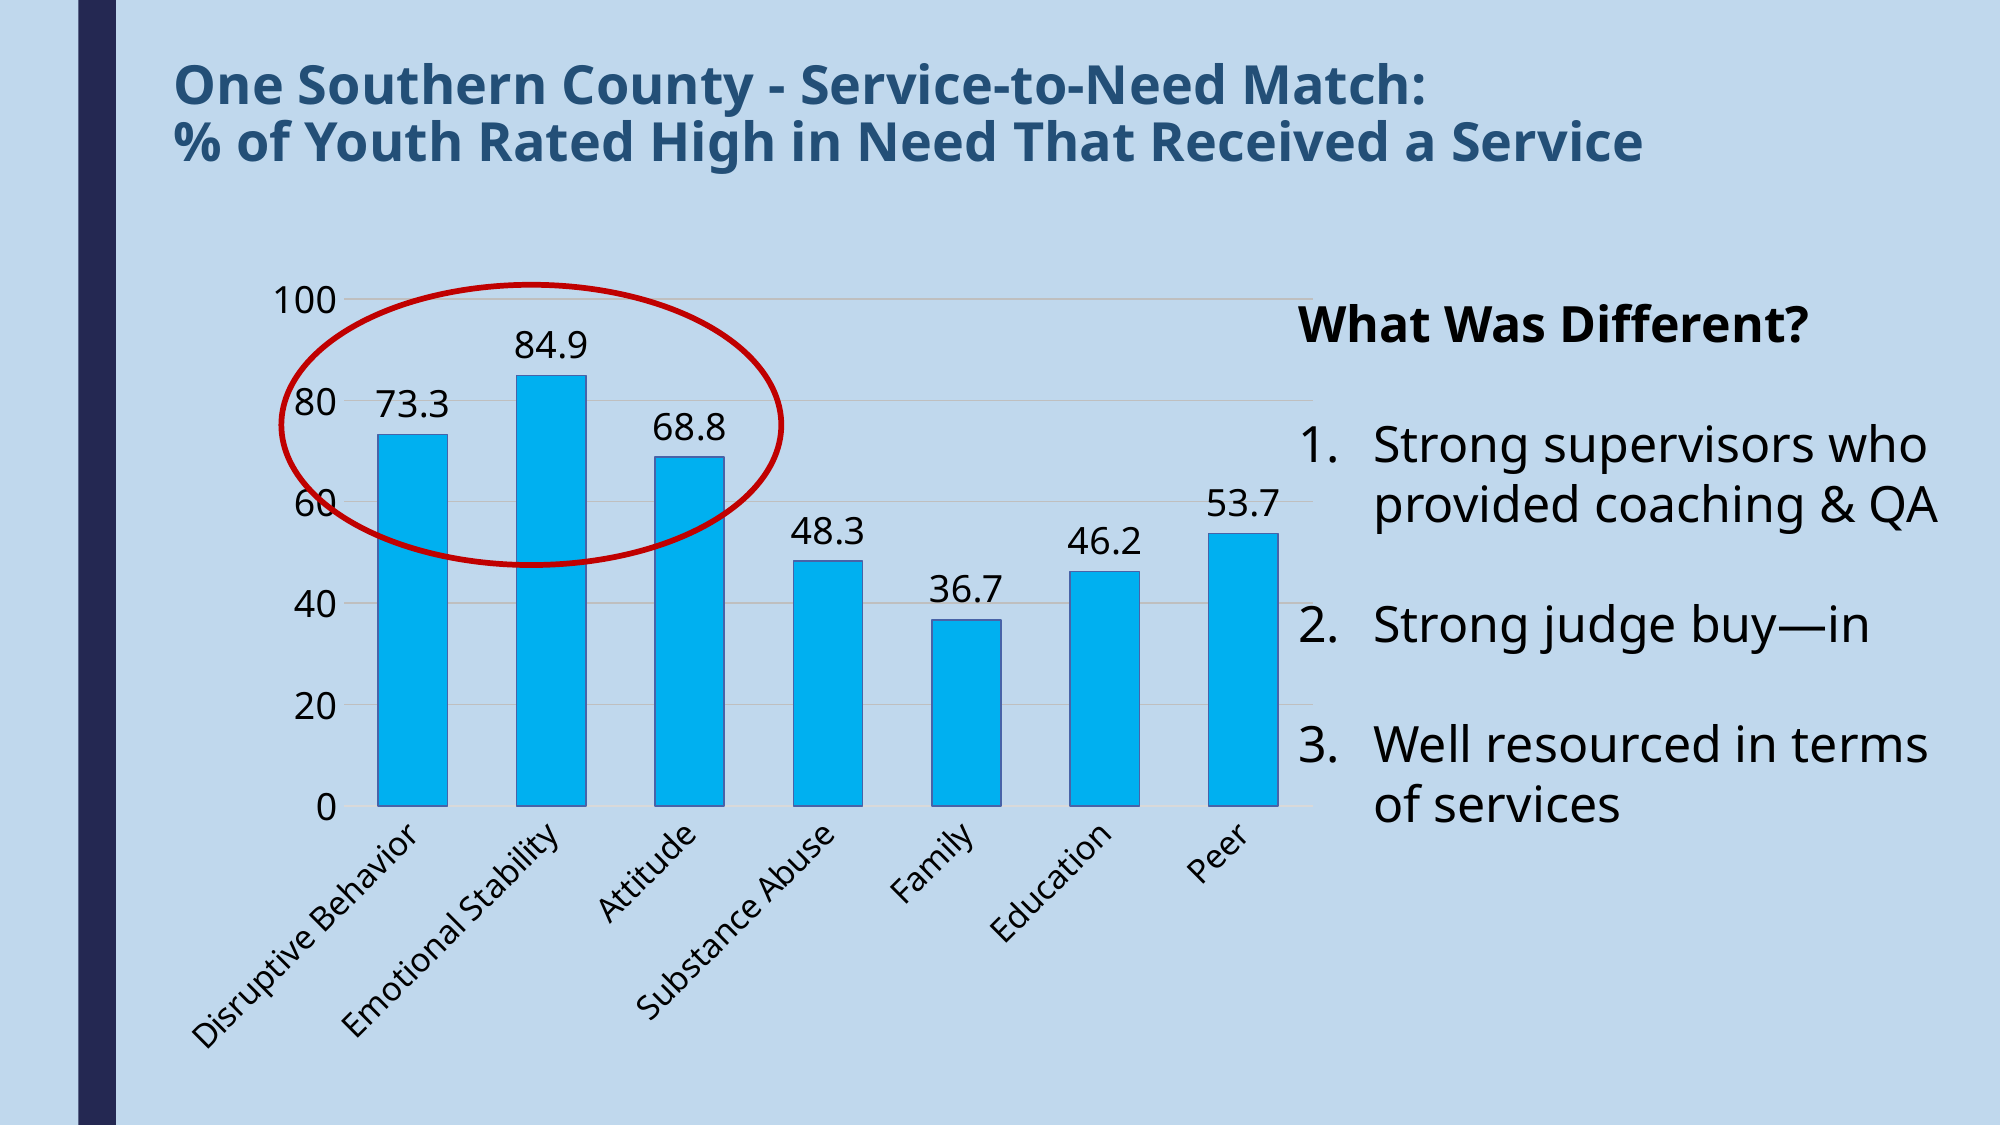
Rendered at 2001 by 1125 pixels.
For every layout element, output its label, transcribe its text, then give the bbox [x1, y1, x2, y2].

chart [158, 256, 1337, 1075]
title One Southern County - Service-to-Need Match: % of Youth Rated High in Need That Received a Service [158, 50, 1765, 220]
text_box What Was Different? Strong supervisors who provided coaching & QA Strong judge buy—in Well resourced in terms of services [1337, 284, 1964, 975]
